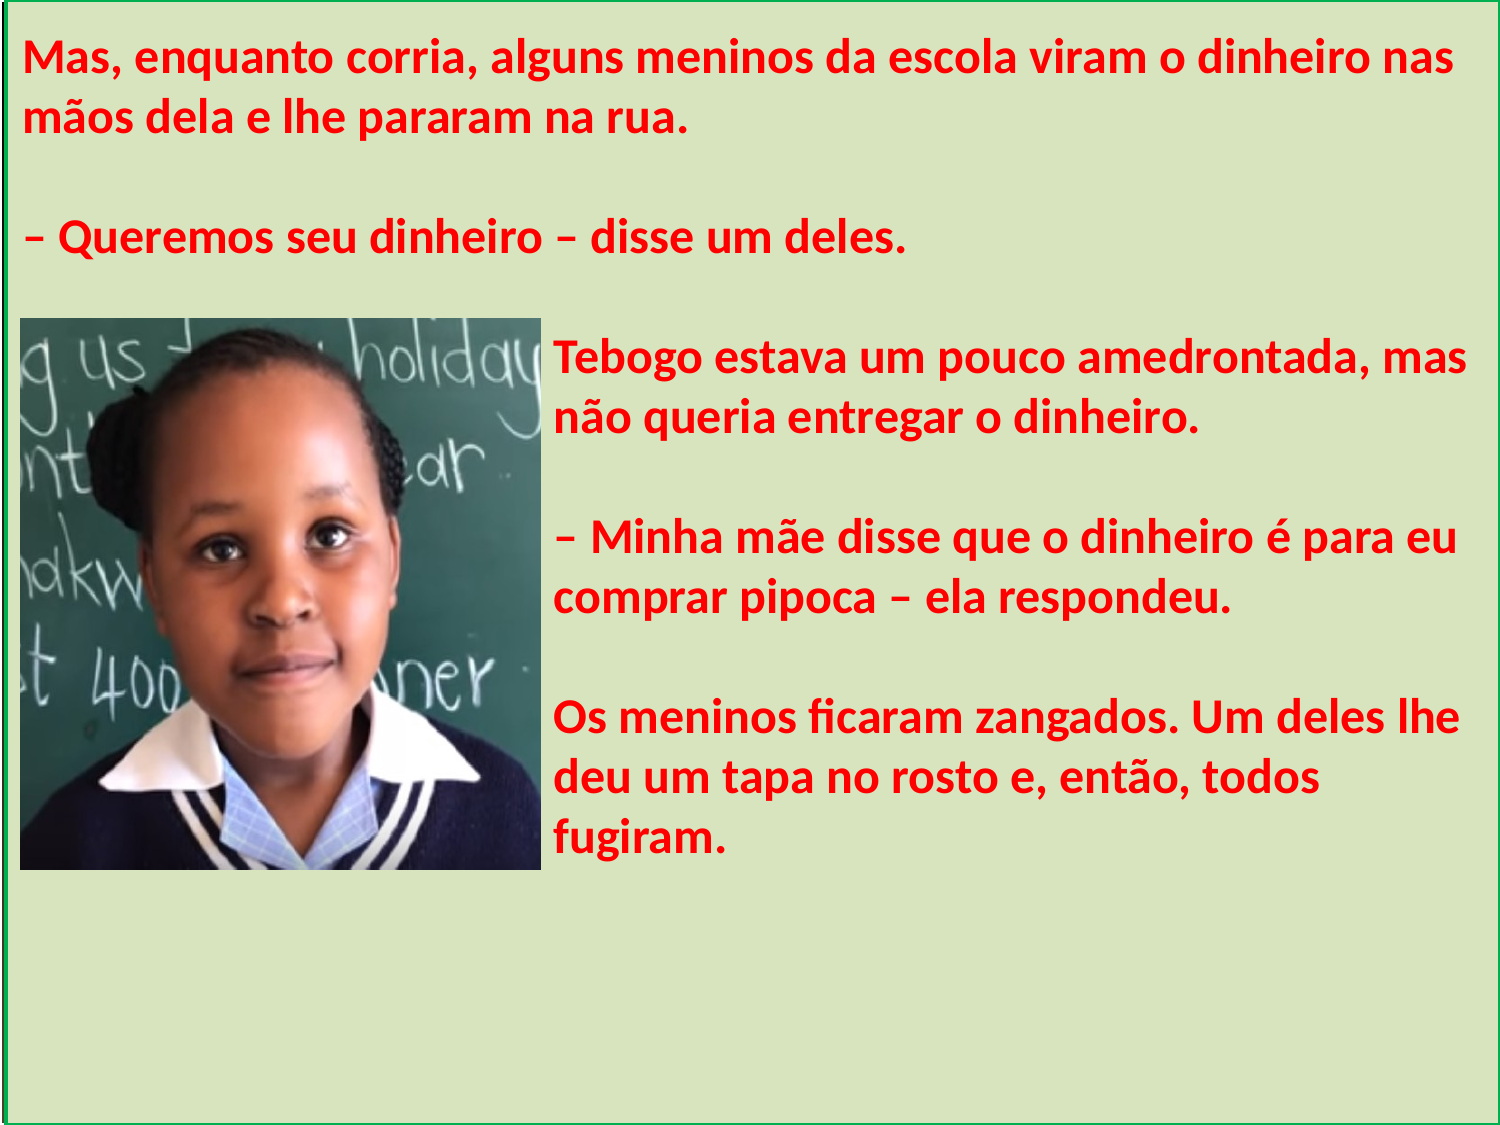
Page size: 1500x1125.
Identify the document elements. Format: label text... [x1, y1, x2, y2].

text_box Mas, enquanto corria, alguns meninos da escola viram o dinheiro nas mãos dela e lhe pararam na rua. – Queremos seu dinheiro – disse um deles. Tebogo estava um pouco amedrontada, mas não queria entregar o dinheiro. – Minha mãe disse que o dinheiro é para eu comprar pipoca – ela respondeu. Os meninos ficaram zangados. Um deles lhe deu um tapa no rosto e, então, todos fugiram. [7, 16, 1493, 932]
picture [20, 317, 541, 870]
